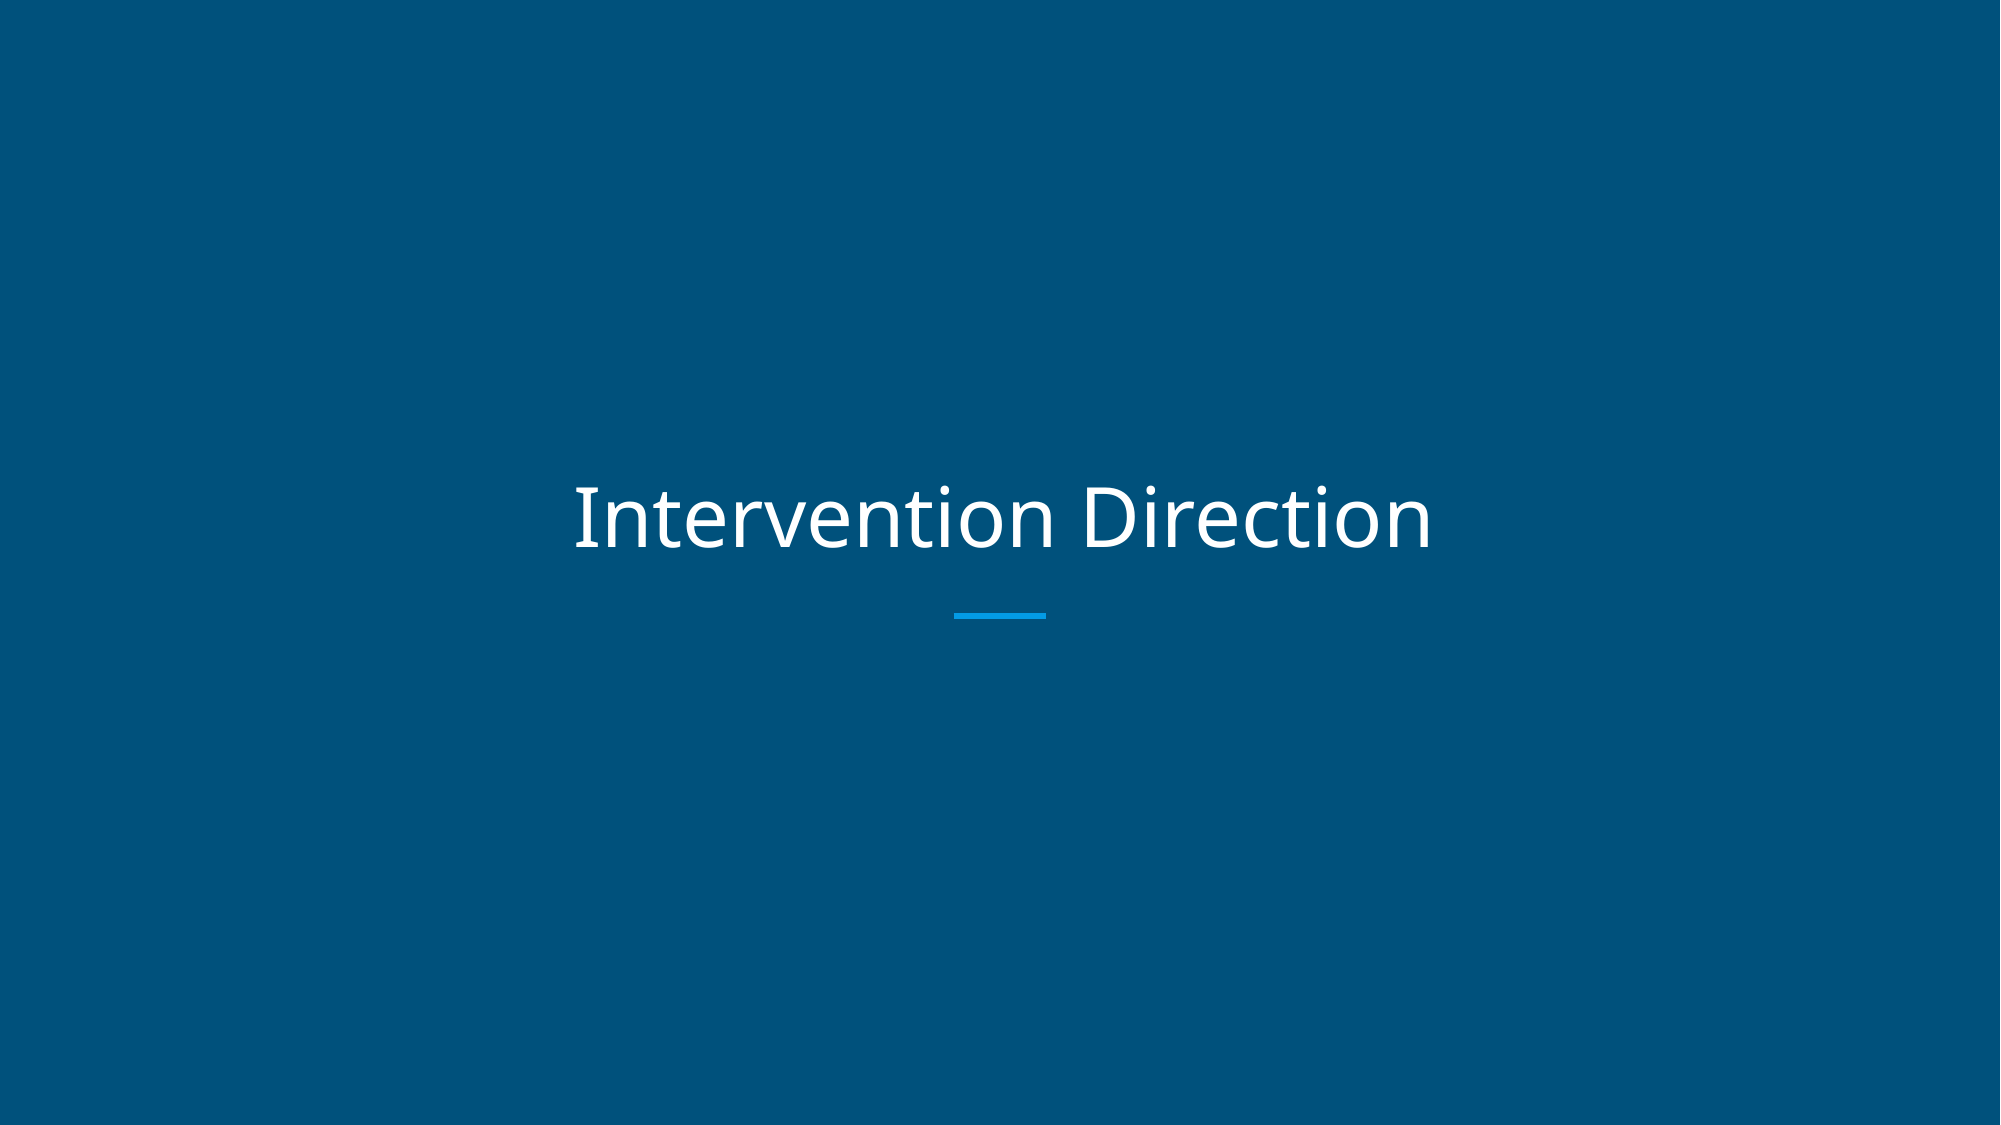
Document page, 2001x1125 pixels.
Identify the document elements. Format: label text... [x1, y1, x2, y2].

title Intervention Direction [105, 386, 1904, 585]
